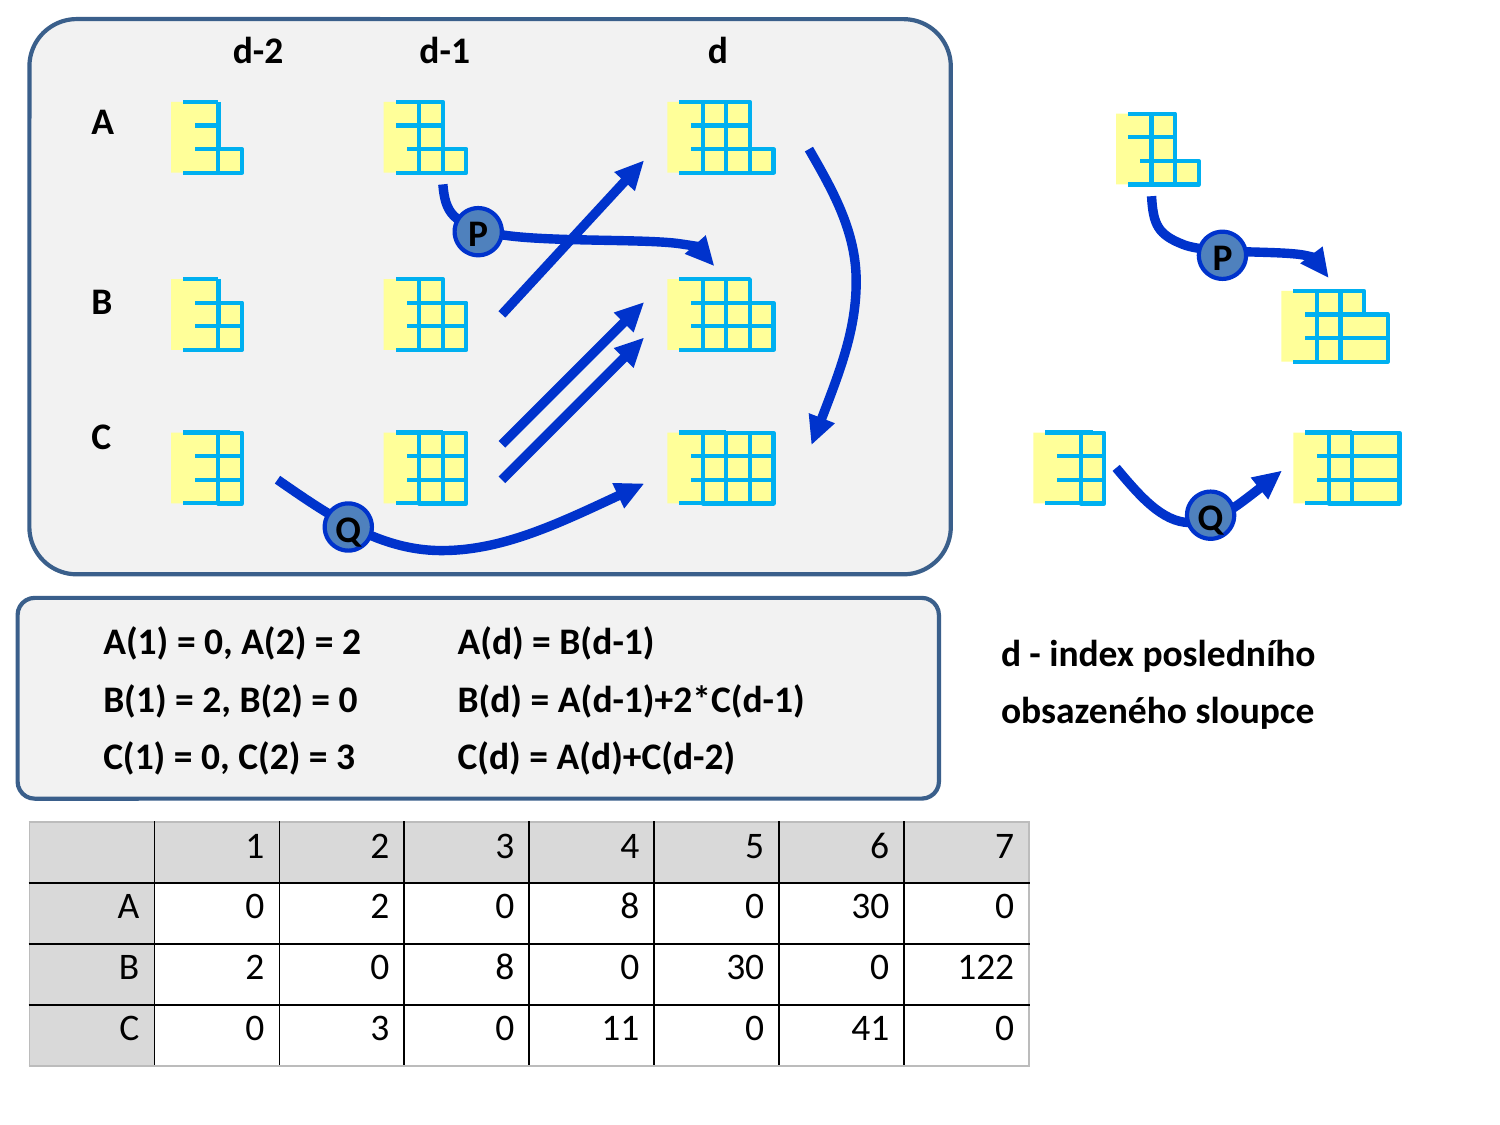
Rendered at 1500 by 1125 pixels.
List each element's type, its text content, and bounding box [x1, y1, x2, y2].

table_cell 30 [655, 945, 778, 1004]
text_box [1315, 289, 1343, 312]
text_box [808, 148, 857, 445]
text_box [442, 184, 496, 218]
text_box [1173, 159, 1201, 187]
text_box [382, 277, 417, 352]
text_box [1343, 336, 1390, 364]
text_box [1350, 454, 1402, 478]
table_cell 0 [530, 945, 653, 1004]
text_box [1327, 465, 1350, 478]
table_cell 0 [655, 1006, 778, 1065]
text_box [728, 277, 752, 301]
text_box [1114, 112, 1149, 187]
text_box [417, 335, 441, 348]
table_cell 30 [780, 884, 903, 943]
text_box [1343, 289, 1366, 312]
table_header 2 [280, 823, 403, 882]
text_box [1079, 462, 1106, 478]
text_box [216, 431, 244, 454]
table_cell 122 [905, 945, 1028, 1004]
text_box [701, 441, 724, 454]
text_box [1327, 489, 1350, 502]
text_box [169, 277, 216, 352]
table_cell 8 [530, 884, 653, 943]
text_box [417, 310, 441, 324]
text_box [1149, 135, 1177, 159]
table_cell 0 [155, 884, 279, 943]
text_box [445, 431, 468, 454]
text_box [417, 277, 445, 301]
text_box [748, 147, 776, 175]
text_box A B C [76, 89, 136, 465]
text_box [441, 147, 468, 175]
text_box P [1196, 229, 1249, 282]
text_box [1291, 431, 1327, 506]
text_box [441, 301, 468, 324]
text_box [752, 454, 776, 478]
text_box [665, 100, 701, 175]
text_box [417, 157, 441, 171]
table_cell 2 [280, 884, 403, 943]
text_box Q [1184, 489, 1237, 541]
text_box [15, 595, 942, 801]
text_box [728, 147, 748, 175]
text_box [724, 431, 752, 454]
text_box [216, 324, 244, 352]
text_box [1350, 431, 1402, 454]
table_cell 41 [780, 1006, 903, 1065]
text_box [1079, 485, 1106, 506]
table_cell 0 [905, 884, 1028, 943]
text_box [223, 301, 244, 324]
text_box [1315, 323, 1343, 336]
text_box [501, 160, 644, 315]
table_cell 11 [530, 1006, 653, 1065]
text_box [648, 240, 718, 266]
text_box [417, 123, 445, 147]
text_box [665, 277, 701, 352]
text_box [1115, 467, 1282, 524]
text_box A(1) = 0, A(2) = 2 B(1) = 2, B(2) = 0 C(1) = 0, C(2) = 3 [88, 609, 443, 785]
text_box A(d) = B(d-1) B(d) = A(d-1)+2*C(d-1) C(d) = A(d)+C(d-2) [443, 609, 916, 785]
table_header 7 [905, 823, 1028, 882]
table_header 4 [530, 823, 653, 882]
text_box [701, 310, 728, 324]
table_cell B [30, 945, 154, 1004]
text_box d-2 d-1 d [218, 19, 743, 79]
text_box [665, 431, 701, 506]
table_cell A [30, 884, 154, 943]
text_box [748, 301, 776, 324]
text_box [1149, 112, 1177, 135]
text_box [701, 134, 728, 147]
text_box [445, 454, 468, 478]
table_cell 0 [905, 1006, 1028, 1065]
text_box [1279, 289, 1315, 364]
text_box [417, 100, 445, 123]
text_box [1150, 196, 1223, 249]
table_cell 0 [405, 1006, 528, 1065]
table_header 1 [155, 823, 279, 882]
table_cell 8 [405, 945, 528, 1004]
text_box [1327, 441, 1350, 454]
text_box [701, 465, 724, 478]
text_box Q [322, 501, 375, 553]
text_box [216, 147, 244, 175]
text_box P [452, 205, 496, 258]
text_box [701, 107, 728, 123]
table_cell 0 [405, 884, 528, 943]
text_box [701, 157, 728, 175]
text_box [1079, 431, 1106, 454]
text_box d - index posledního obsazeného sloupce [986, 621, 1459, 739]
text_box [701, 284, 728, 301]
table_header [30, 823, 154, 882]
text_box [1350, 478, 1402, 506]
text_box [1149, 170, 1173, 182]
text_box [169, 100, 216, 175]
table_header 5 [655, 823, 778, 882]
text_box [701, 335, 728, 352]
text_box [748, 324, 776, 352]
table_cell C [30, 1006, 154, 1065]
text_box [382, 431, 417, 481]
table_cell 0 [280, 945, 403, 1004]
text_box [1343, 312, 1390, 336]
text_box [417, 431, 445, 454]
text_box [1031, 431, 1079, 506]
text_box [417, 465, 445, 478]
table_cell 0 [780, 945, 903, 1004]
table_cell 0 [155, 1006, 279, 1065]
text_box [441, 324, 468, 352]
text_box [382, 100, 417, 175]
text_box [27, 16, 953, 577]
text_box [216, 454, 244, 478]
text_box [724, 478, 752, 506]
text_box [216, 478, 244, 506]
text_box [1242, 237, 1333, 278]
table_cell 2 [155, 945, 279, 1004]
text_box [728, 100, 752, 123]
text_box [728, 301, 748, 324]
table_cell 3 [280, 1006, 403, 1065]
table_cell 0 [655, 884, 778, 943]
text_box [752, 478, 776, 506]
text_box [277, 479, 641, 552]
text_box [501, 337, 644, 480]
text_box [169, 431, 216, 506]
text_box [752, 431, 776, 454]
table_header 6 [780, 823, 903, 882]
text_box [701, 489, 724, 502]
text_box [728, 324, 748, 352]
text_box [724, 454, 752, 478]
text_box [728, 123, 752, 147]
text_box [1315, 347, 1343, 364]
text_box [501, 323, 644, 337]
table_header 3 [405, 823, 528, 882]
